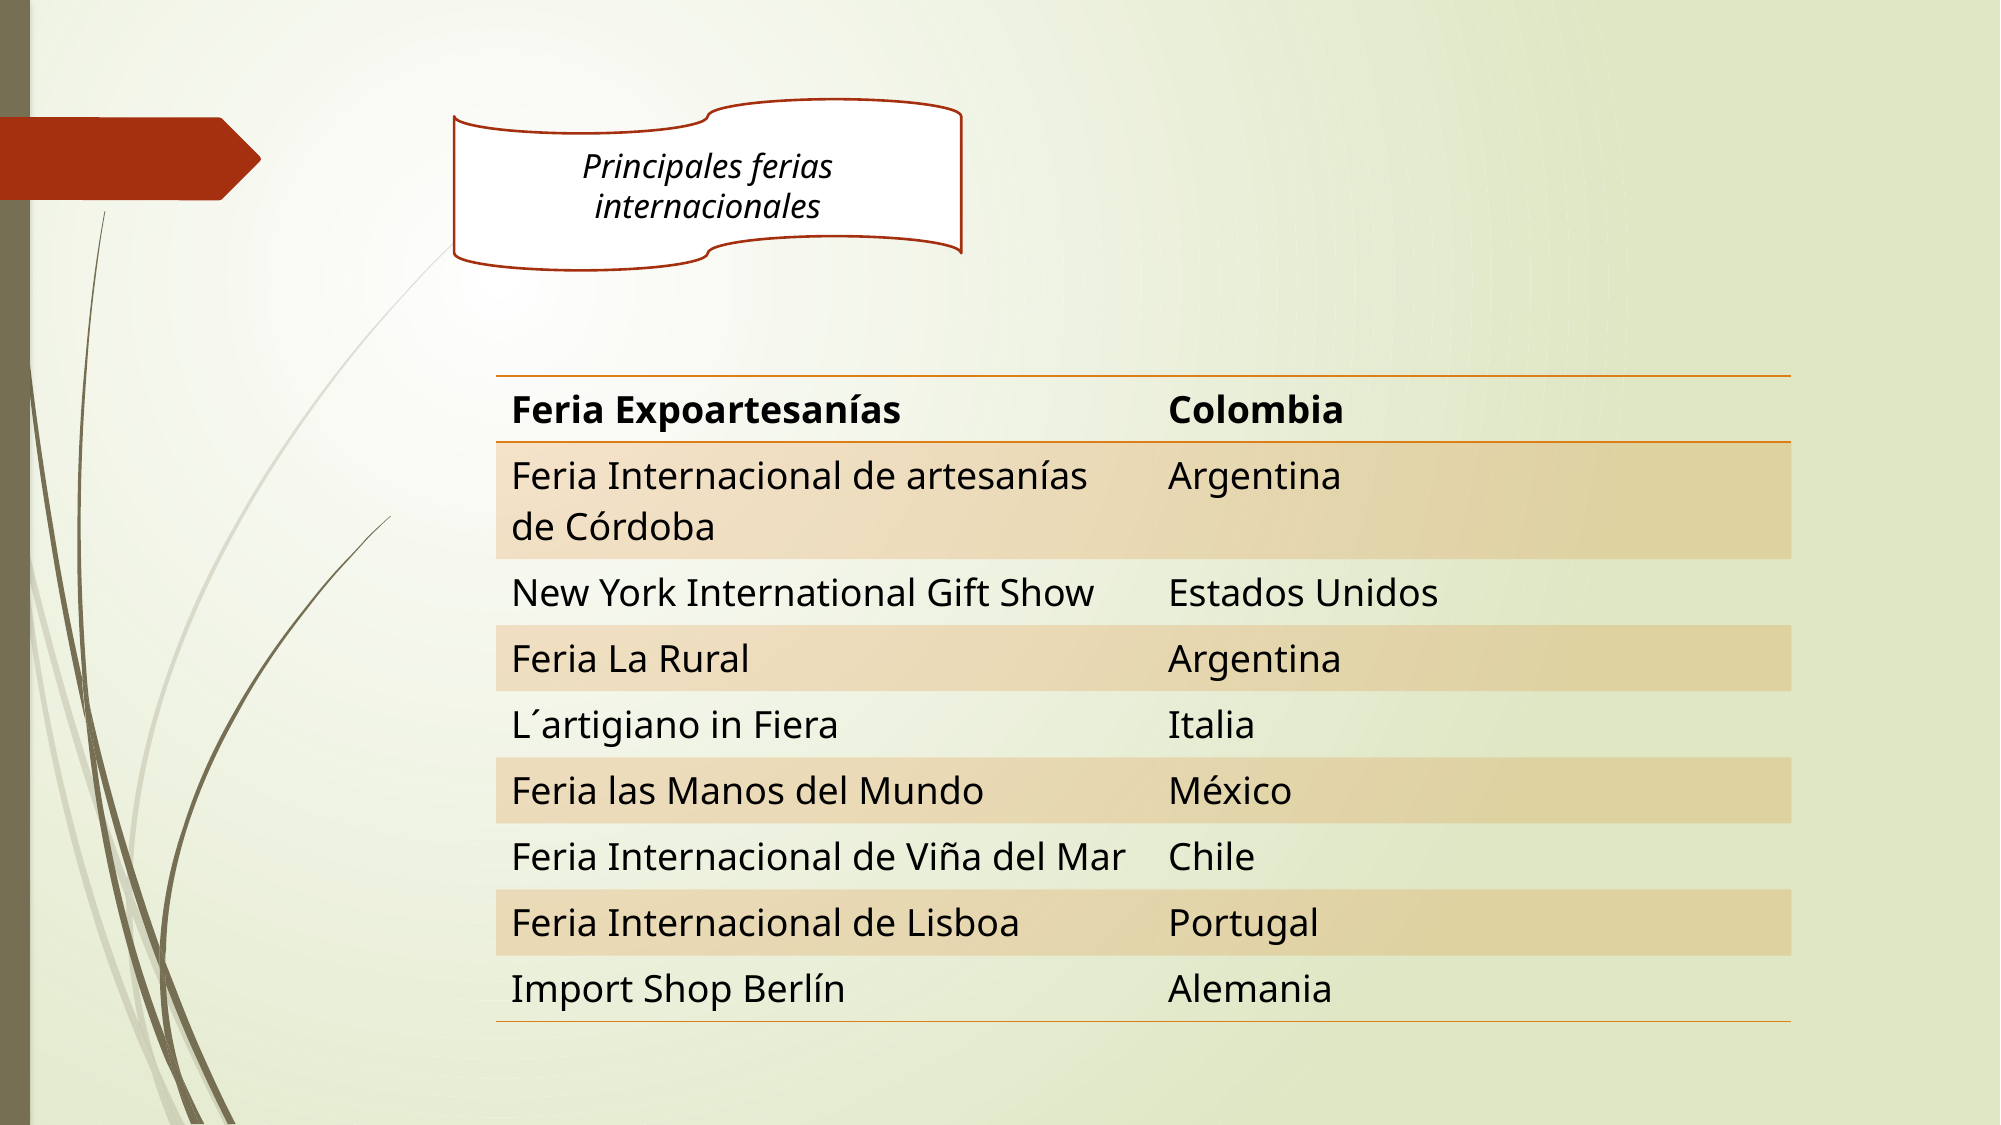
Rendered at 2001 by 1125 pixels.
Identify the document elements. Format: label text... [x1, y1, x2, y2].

table_cell Alemania [1153, 956, 1791, 1021]
table_cell Italia [1153, 691, 1791, 757]
table_cell Feria Internacional de Lisboa [496, 889, 1153, 956]
table_header Colombia [1153, 377, 1791, 441]
table_cell Feria La Rural [496, 625, 1153, 691]
table_cell Feria Internacional de artesanías de Córdoba [496, 443, 1153, 559]
text_box Principales ferias internacionales [452, 97, 963, 272]
table_cell Feria Internacional de Viña del Mar [496, 823, 1153, 889]
table_header Feria Expoartesanías [496, 377, 1153, 441]
table_cell L´artigiano in Fiera [496, 691, 1153, 757]
table_cell Feria las Manos del Mundo [496, 757, 1153, 823]
table_cell Estados Unidos [1153, 559, 1791, 625]
table_cell New York International Gift Show [496, 559, 1153, 625]
table_cell Chile [1153, 823, 1791, 889]
table_cell Argentina [1153, 625, 1791, 691]
table_cell Portugal [1153, 889, 1791, 956]
table_cell México [1153, 757, 1791, 823]
table_cell Argentina [1153, 443, 1791, 559]
table_cell Import Shop Berlín [496, 956, 1153, 1021]
